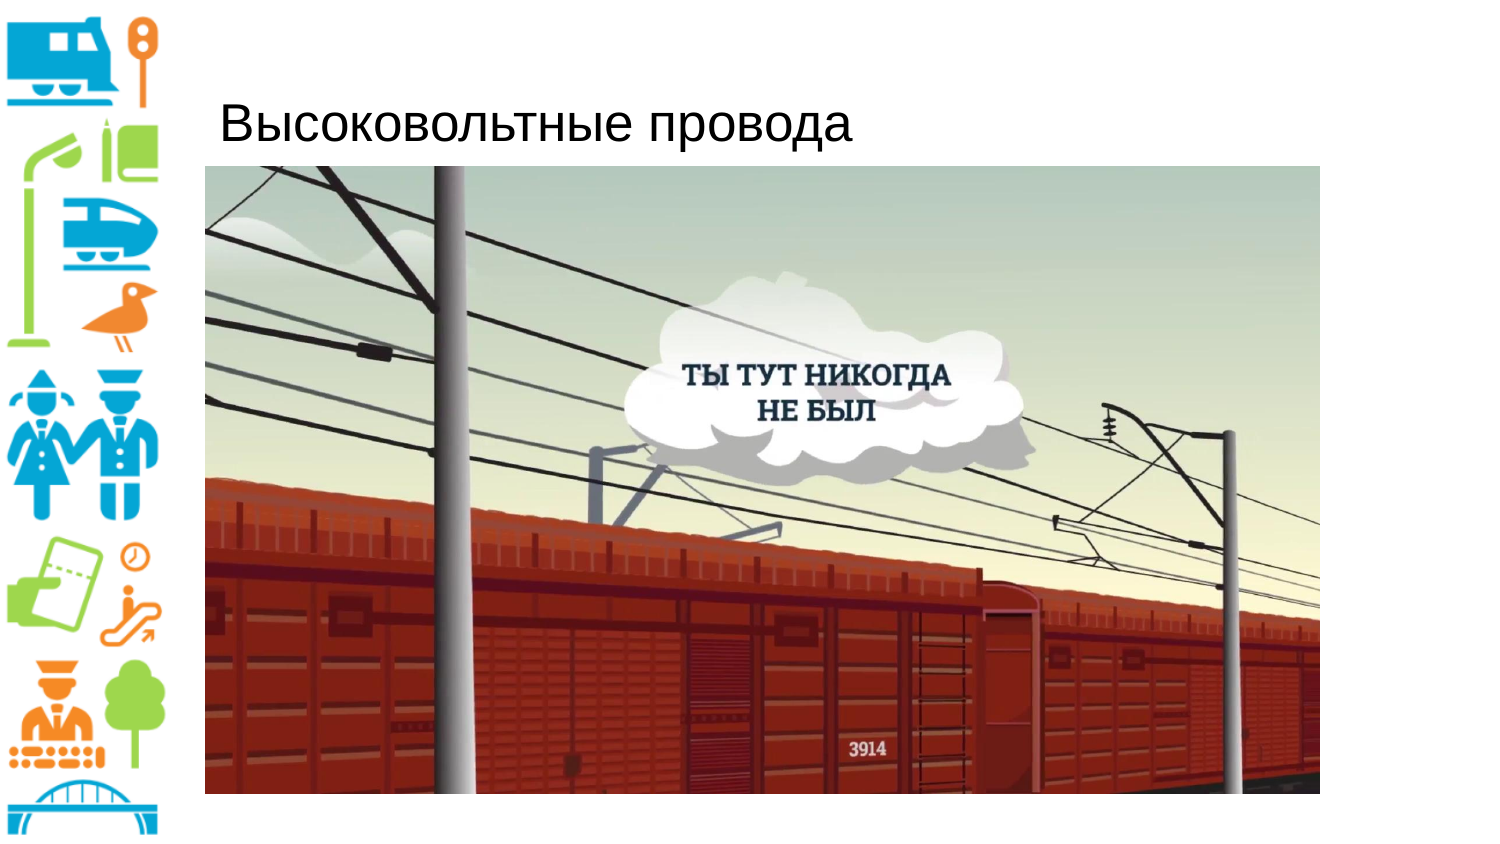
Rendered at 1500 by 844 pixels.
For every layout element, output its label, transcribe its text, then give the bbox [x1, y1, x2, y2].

title Высоковольтные провода [205, 72, 1449, 167]
picture [0, 0, 176, 844]
picture [204, 166, 1320, 794]
